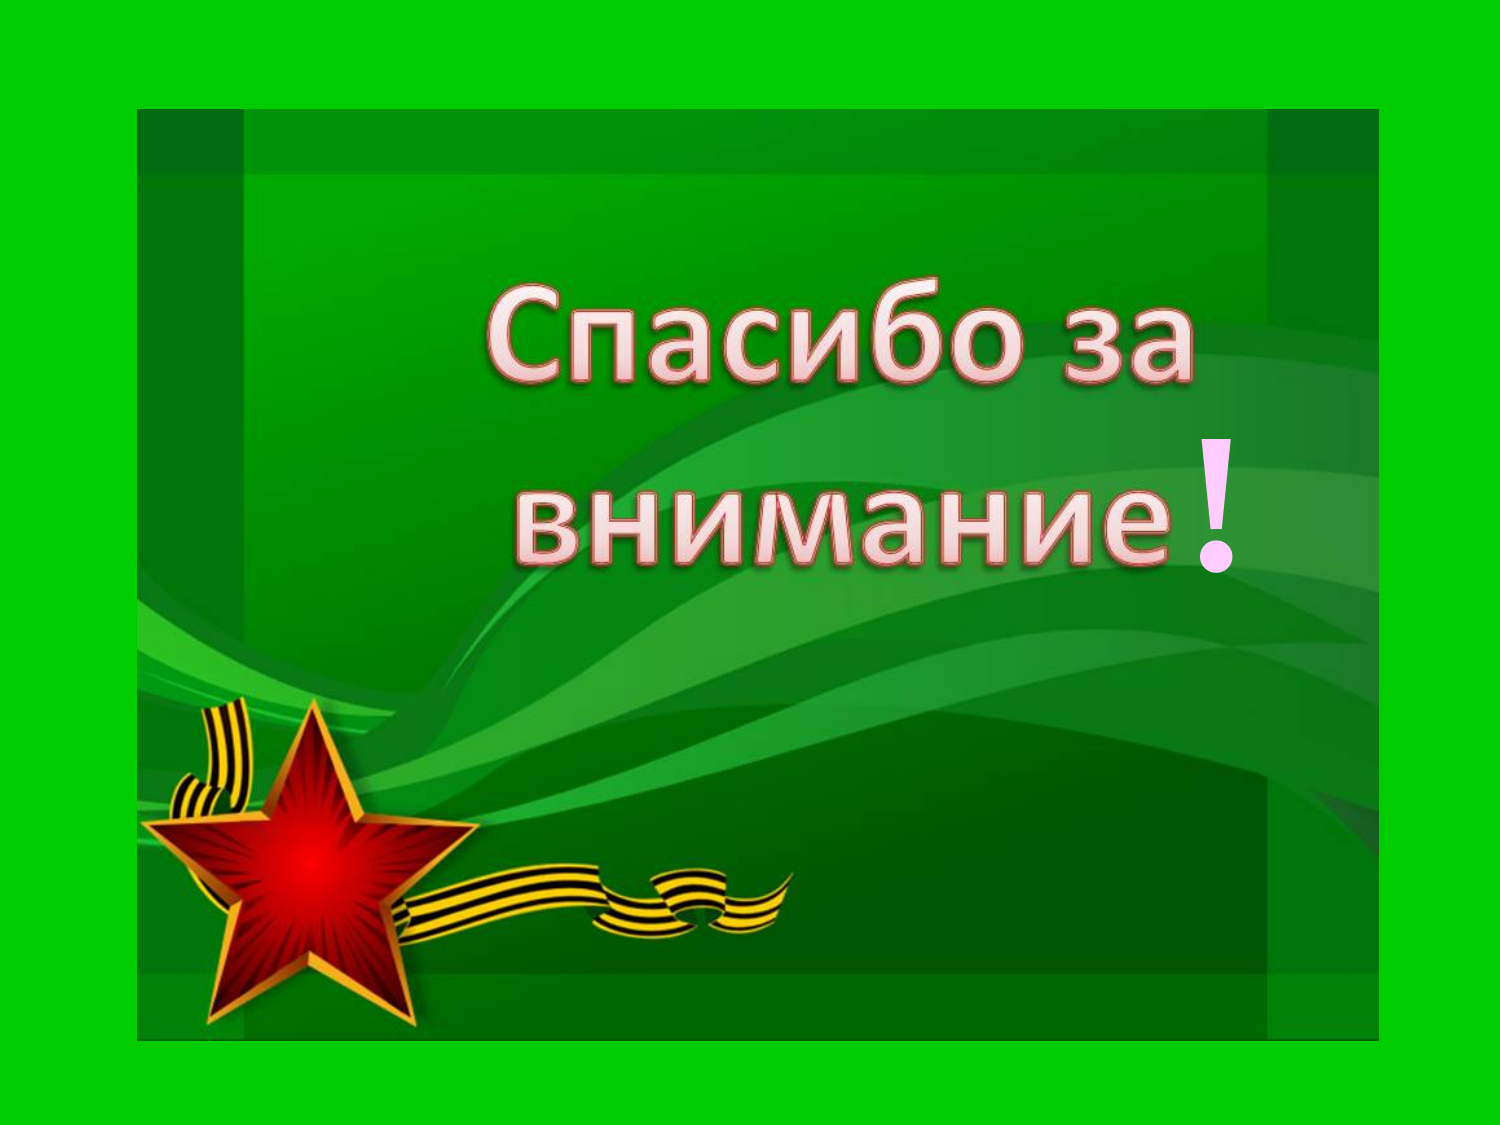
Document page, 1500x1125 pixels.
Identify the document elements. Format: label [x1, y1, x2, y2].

picture [137, 109, 1379, 1041]
